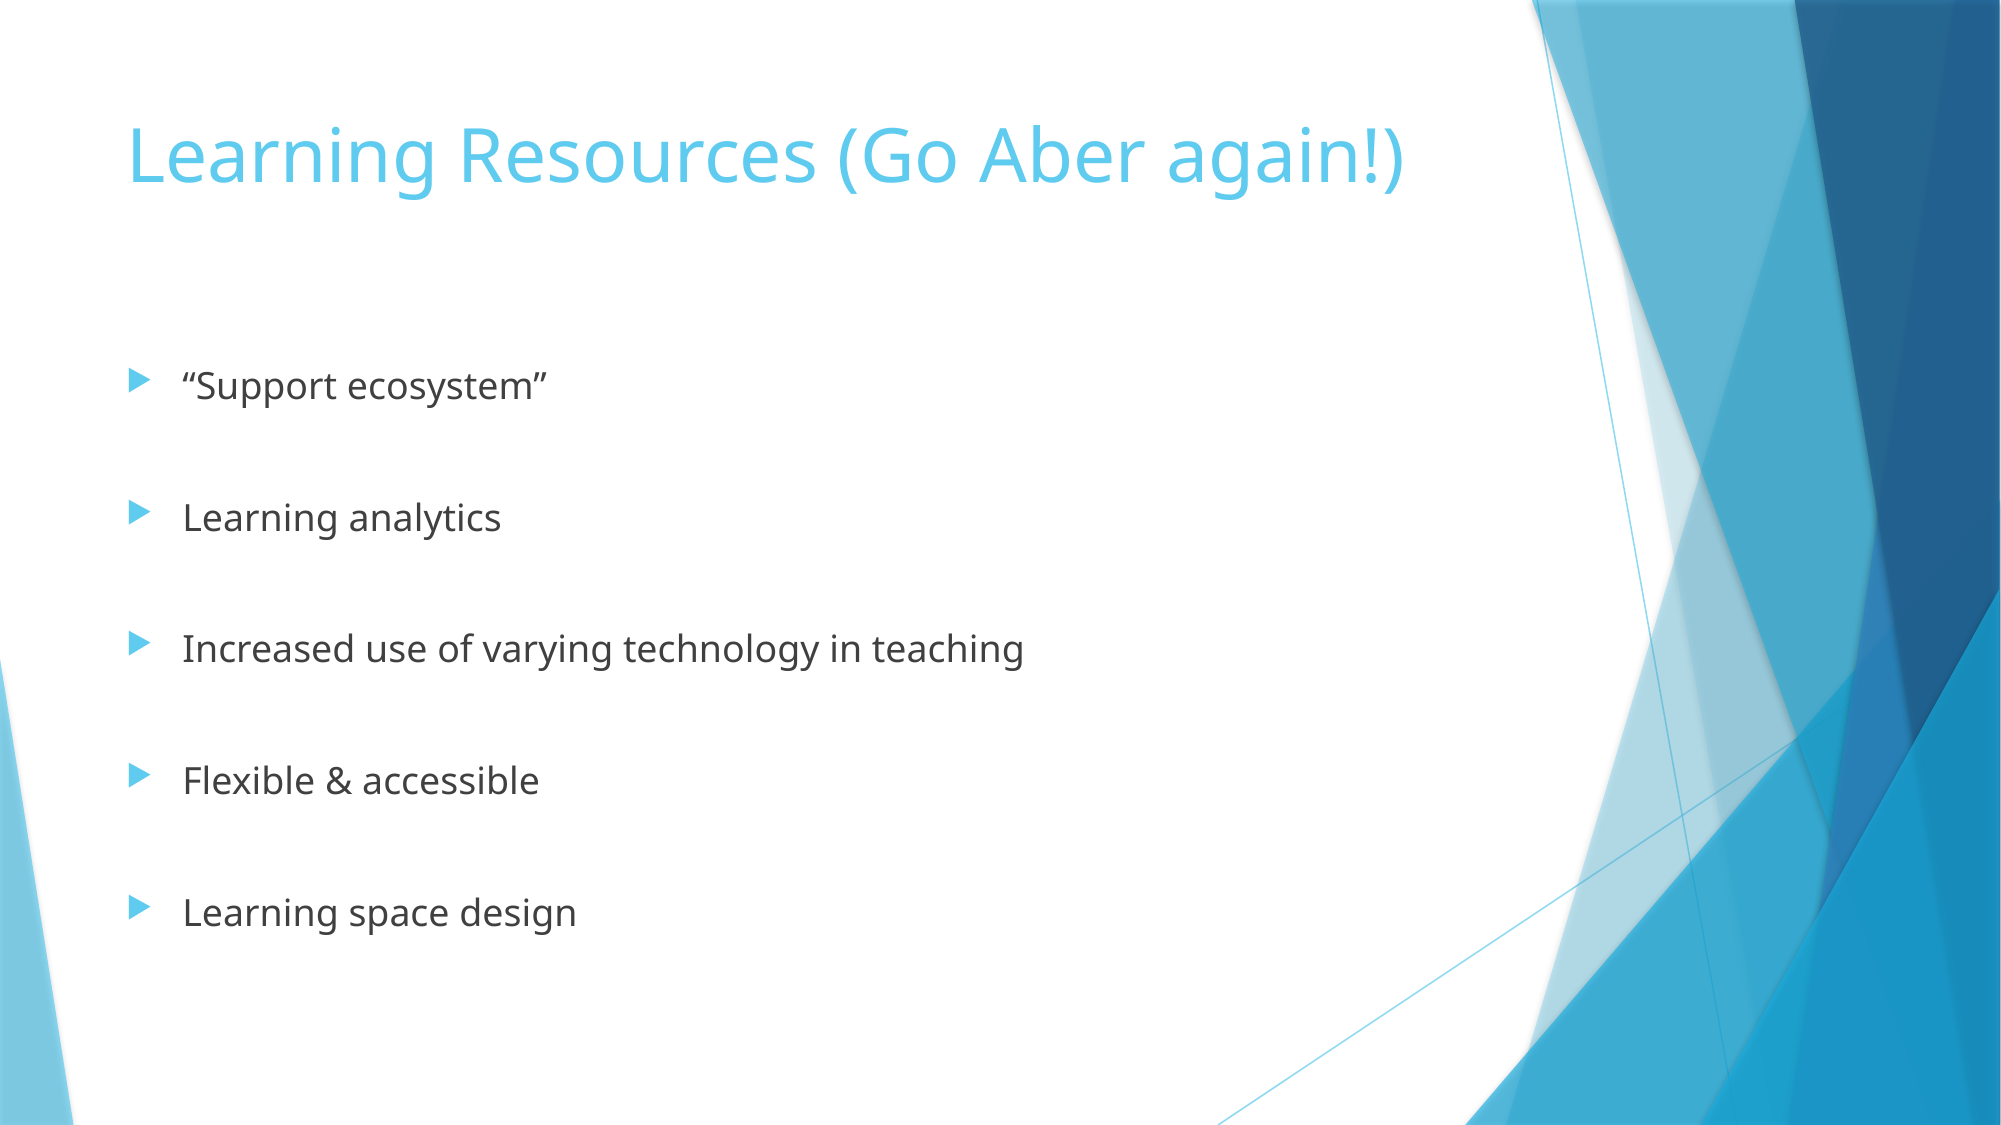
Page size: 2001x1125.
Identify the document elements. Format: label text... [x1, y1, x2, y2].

list “Support ecosystem” Learning analytics Increased use of varying technology in teaching Flexible & accessible Learning space design [111, 354, 1522, 992]
title Learning Resources (Go Aber again!) [111, 99, 1522, 317]
